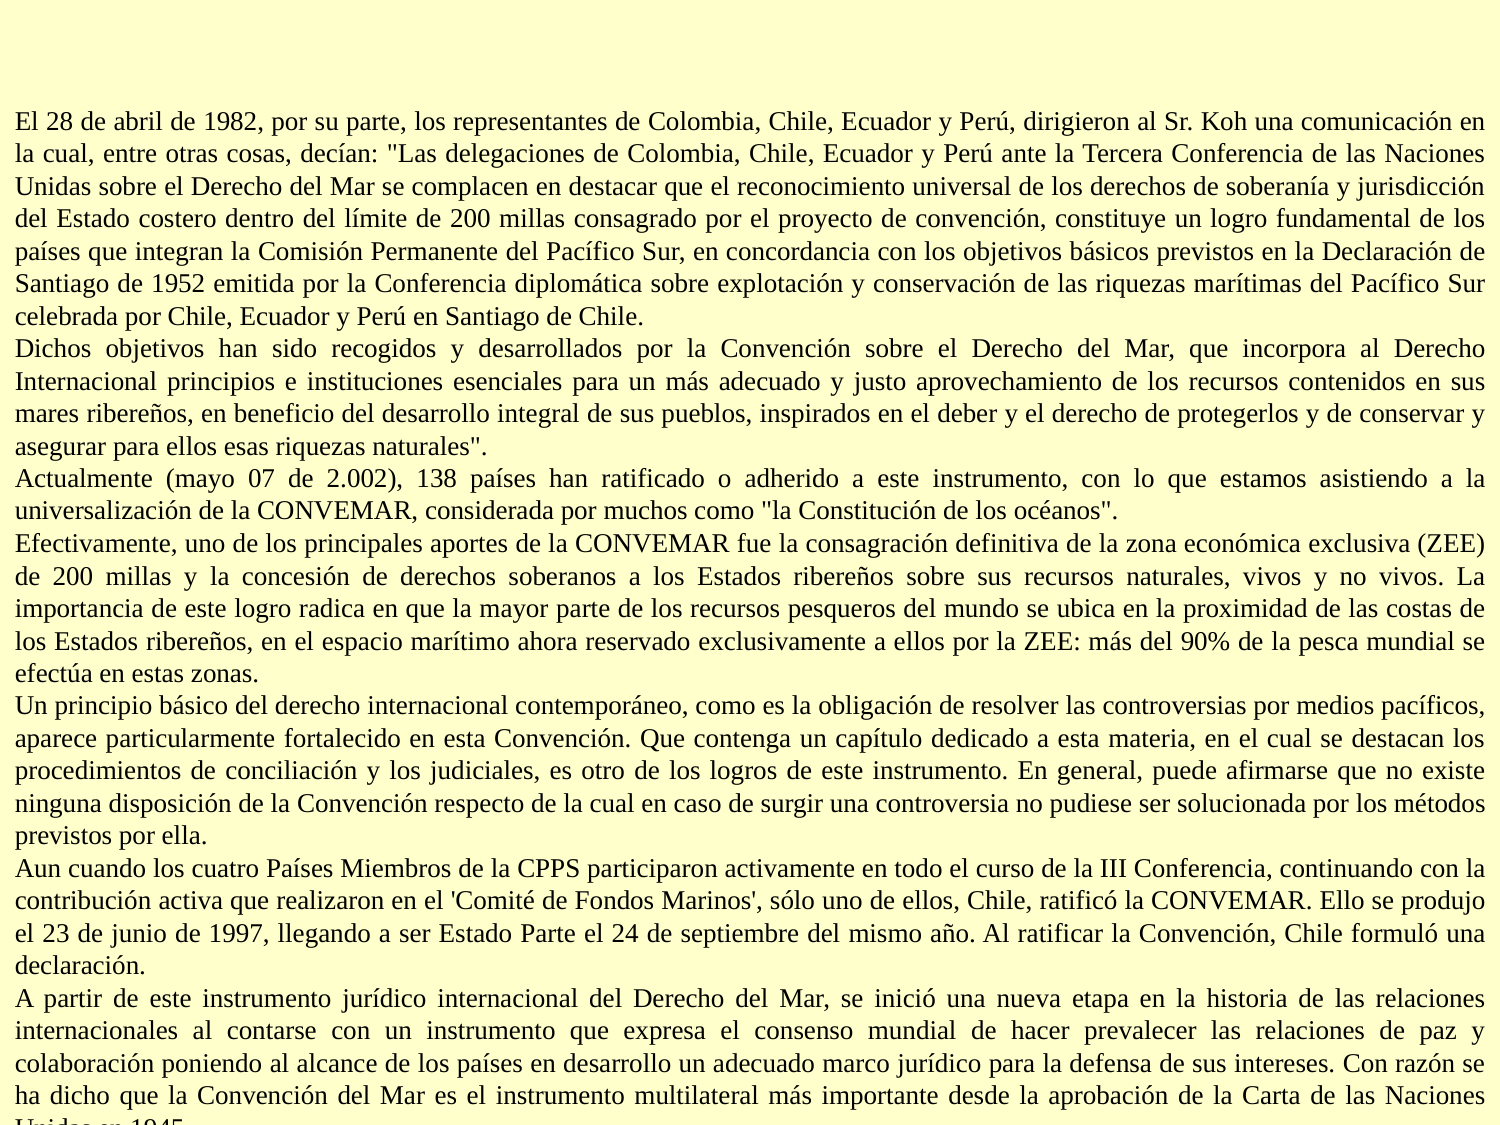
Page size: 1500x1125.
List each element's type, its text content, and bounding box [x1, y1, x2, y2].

text_box El 28 de abril de 1982, por su parte, los representantes de Colombia, Chile, Ecuador y Perú, dirigieron al Sr. Koh una comunicación en la cual, entre otras cosas, decían: "Las delegaciones de Colombia, Chile, Ecuador y Perú ante la Tercera Conferencia de las Naciones Unidas sobre el Derecho del Mar se complacen en destacar que el reconocimiento universal de los derechos de soberanía y jurisdicción del Estado costero dentro del límite de 200 millas consagrado por el proyecto de convención, constituye un logro fundamental de los países que integran la Comisión Permanente del Pacífico Sur, en concordancia con los objetivos básicos previstos en la Declaración de Santiago de 1952 emitida por la Conferencia diplomática sobre explotación y conservación de las riquezas marítimas del Pacífico Sur celebrada por Chile, Ecuador y Perú en Santiago de Chile. Dichos objetivos han sido recogidos y desarrollados por la Convención sobre el Derecho del Mar, que incorpora al Derecho Internacional principios e instituciones esenciales para un más adecuado y justo aprovechamiento de los recursos contenidos en sus mares ribereños, en beneficio del desarrollo integral de sus pueblos, inspirados en el deber y el derecho de protegerlos y de conservar y asegurar para ellos esas riquezas naturales". Actualmente (mayo 07 de 2.002), 138 países han ratificado o adherido a este instrumento, con lo que estamos asistiendo a la universalización de la CONVEMAR, considerada por muchos como "la Constitución de los océanos". Efectivamente, uno de los principales aportes de la CONVEMAR fue la consagración definitiva de la zona económica exclusiva (ZEE) de 200 millas y la concesión de derechos soberanos a los Estados ribereños sobre sus recursos naturales, vivos y no vivos. La importancia de este logro radica en que la mayor parte de los recursos pesqueros del mundo se ubica en la proximidad de las costas de los Estados ribereños, en el espacio marítimo ahora reservado exclusivamente a ellos por la ZEE: más del 90% de la pesca mundial se efectúa en estas zonas. Un principio básico del derecho internacional contemporáneo, como es la obligación de resolver las controversias por medios pacíficos, aparece particularmente fortalecido en esta Convención. Que contenga un capítulo dedicado a esta materia, en el cual se destacan los procedimientos de conciliación y los judiciales, es otro de los logros de este instrumento. En general, puede afirmarse que no existe ninguna disposición de la Convención respecto de la cual en caso de surgir una controversia no pudiese ser solucionada por los métodos previstos por ella. Aun cuando los cuatro Países Miembros de la CPPS participaron activamente en todo el curso de la III Conferencia, continuando con la contribución activa que realizaron en el 'Comité de Fondos Marinos', sólo uno de ellos, Chile, ratificó la CONVEMAR. Ello se produjo el 23 de junio de 1997, llegando a ser Estado Parte el 24 de septiembre del mismo año. Al ratificar la Convención, Chile formuló una declaración. A partir de este instrumento jurídico internacional del Derecho del Mar, se inició una nueva etapa en la historia de las relaciones internacionales al contarse con un instrumento que expresa el consenso mundial de hacer prevalecer las relaciones de paz y colaboración poniendo al alcance de los países en desarrollo un adecuado marco jurídico para la defensa de sus intereses. Con razón se ha dicho que la Convención del Mar es el instrumento multilateral más importante desde la aprobación de la Carta de las Naciones Unidas en 1945. [0, 95, 1500, 1125]
